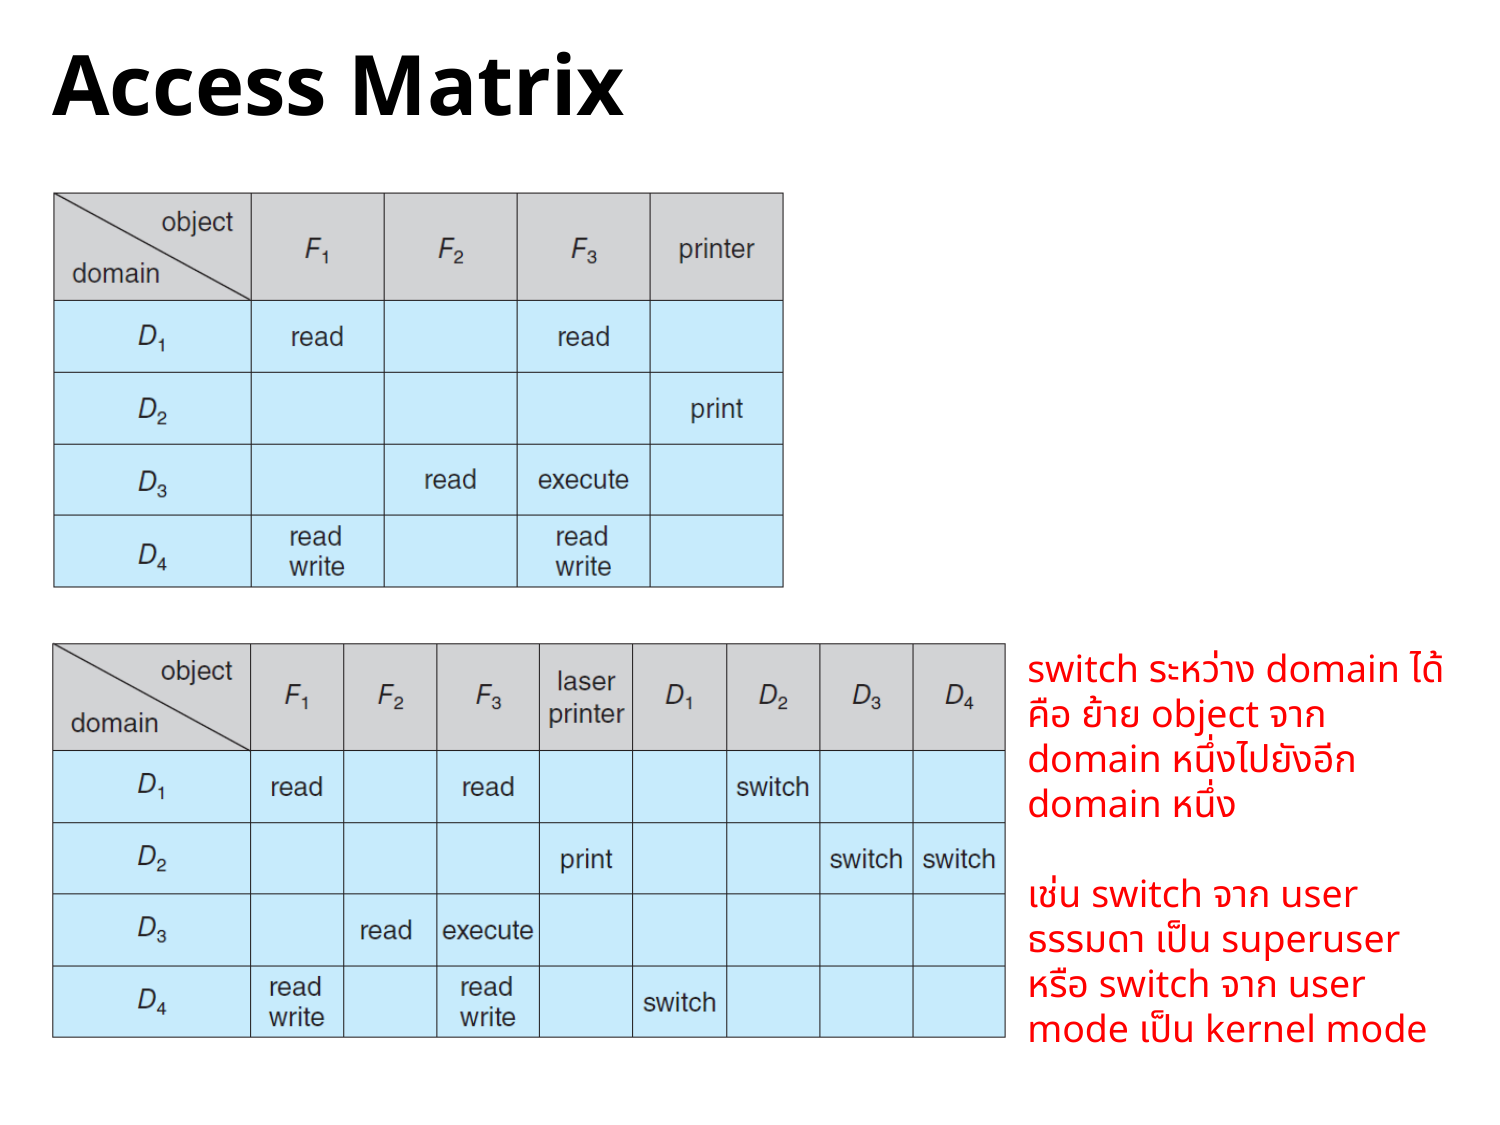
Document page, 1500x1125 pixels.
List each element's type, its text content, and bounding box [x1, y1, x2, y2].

picture [47, 184, 789, 594]
text_box switch ระหว่าง domain ได้ คือ ย้าย object จาก domain หนึ่งไปยังอีก domain หนึ่ง เช่น switch จาก user ธรรมดา เป็น superuser หรือ switch จาก user mode เป็น kernel mode [1012, 637, 1475, 1058]
picture [46, 637, 1013, 1045]
text_box Access Matrix [37, 24, 1463, 140]
